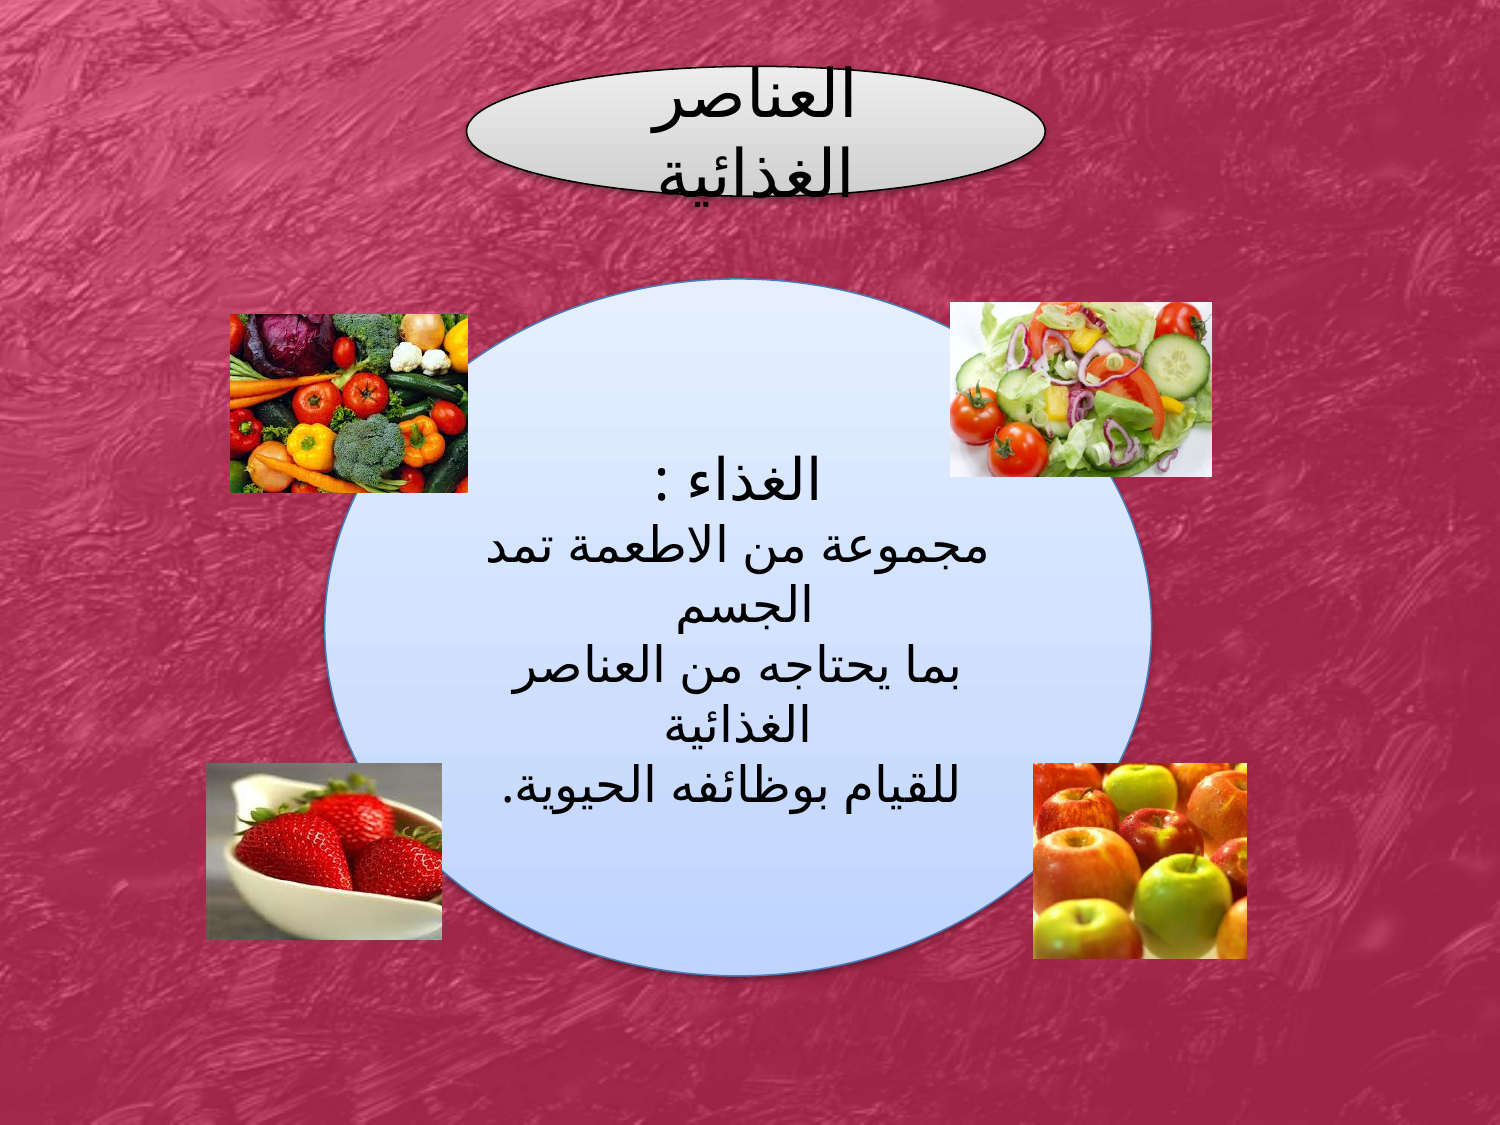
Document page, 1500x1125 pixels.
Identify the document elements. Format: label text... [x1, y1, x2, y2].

picture [0, 0, 1500, 1125]
text_box العناصر الغذائية [465, 65, 1047, 198]
text_box الغذاء : مجموعة من الاطعمة تمد الجسم بما يحتاجه من العناصر الغذائية للقيام بوظائفه الحيوية. [323, 278, 1153, 977]
